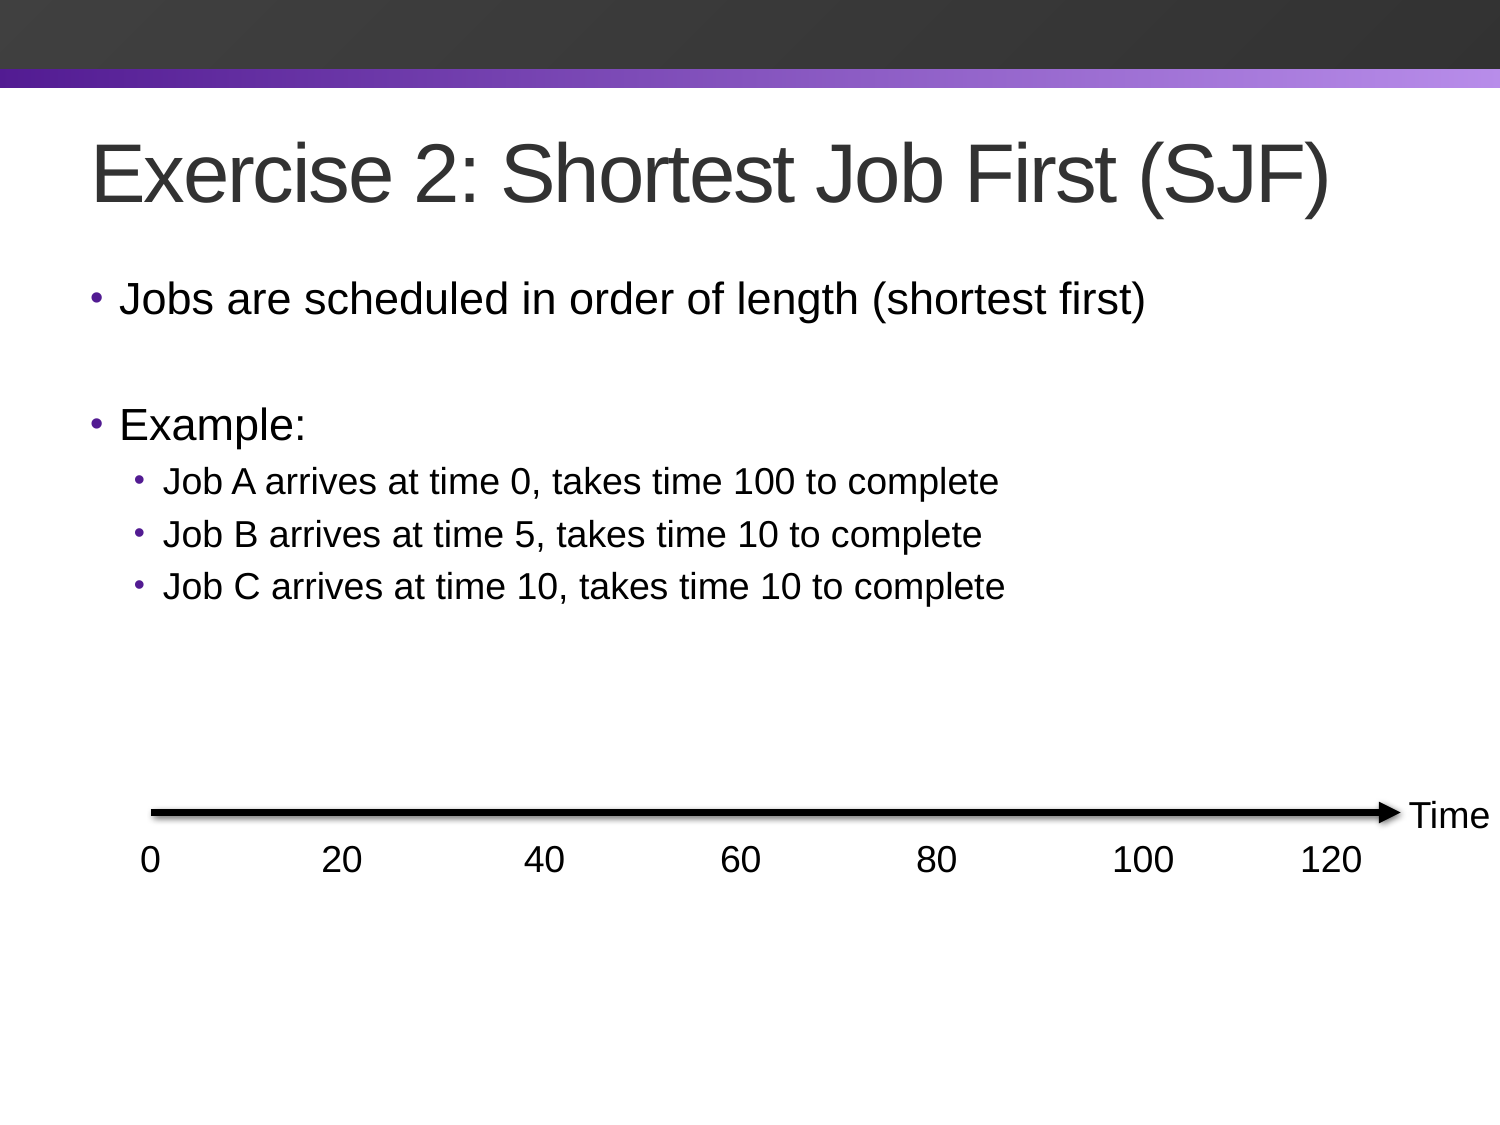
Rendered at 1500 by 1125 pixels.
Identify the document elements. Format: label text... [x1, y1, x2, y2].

title Exercise 2: Shortest Job First (SJF) [75, 87, 1425, 250]
text_box [17, 614, 1448, 1125]
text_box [124, 783, 1500, 889]
